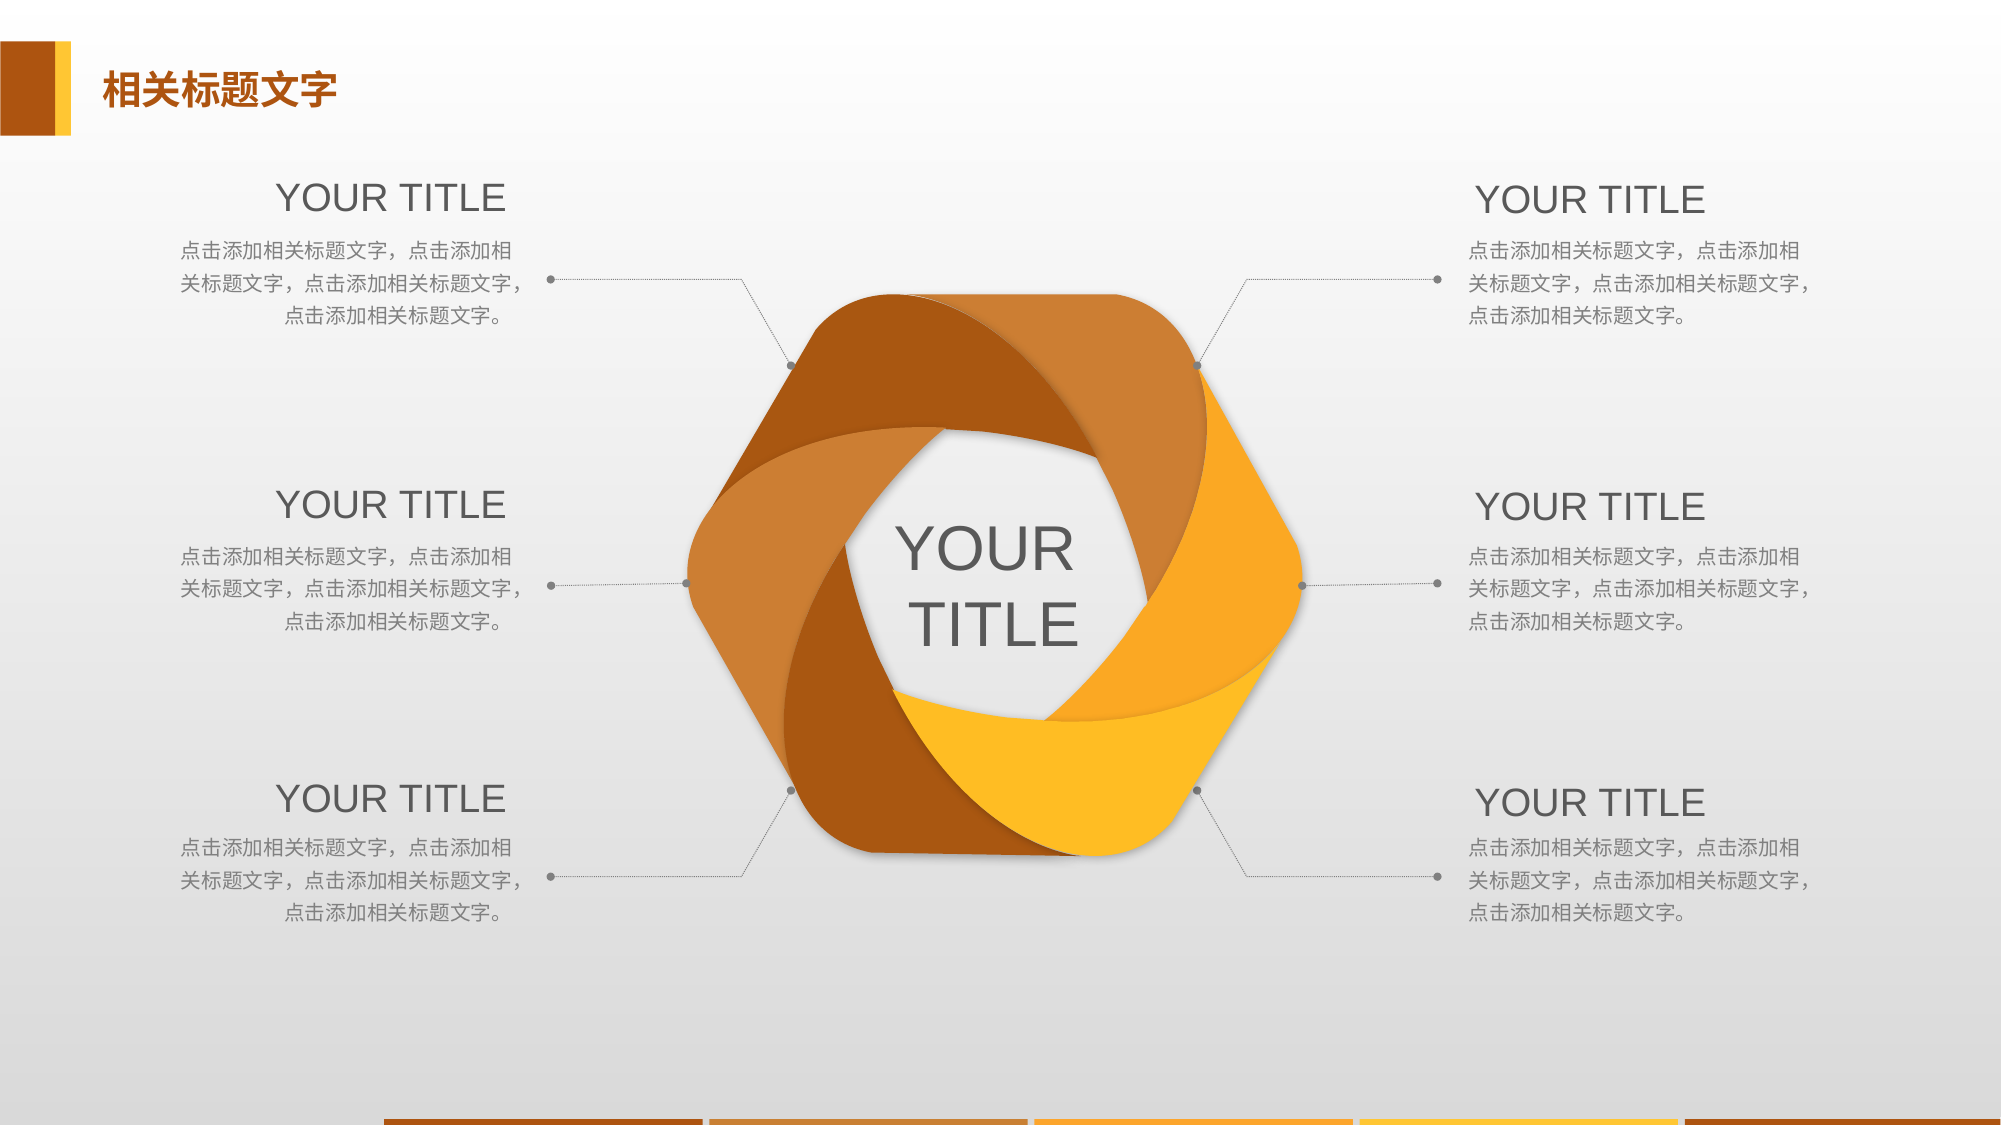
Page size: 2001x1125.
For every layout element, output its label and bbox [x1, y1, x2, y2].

text_box [0, 41, 2001, 1125]
